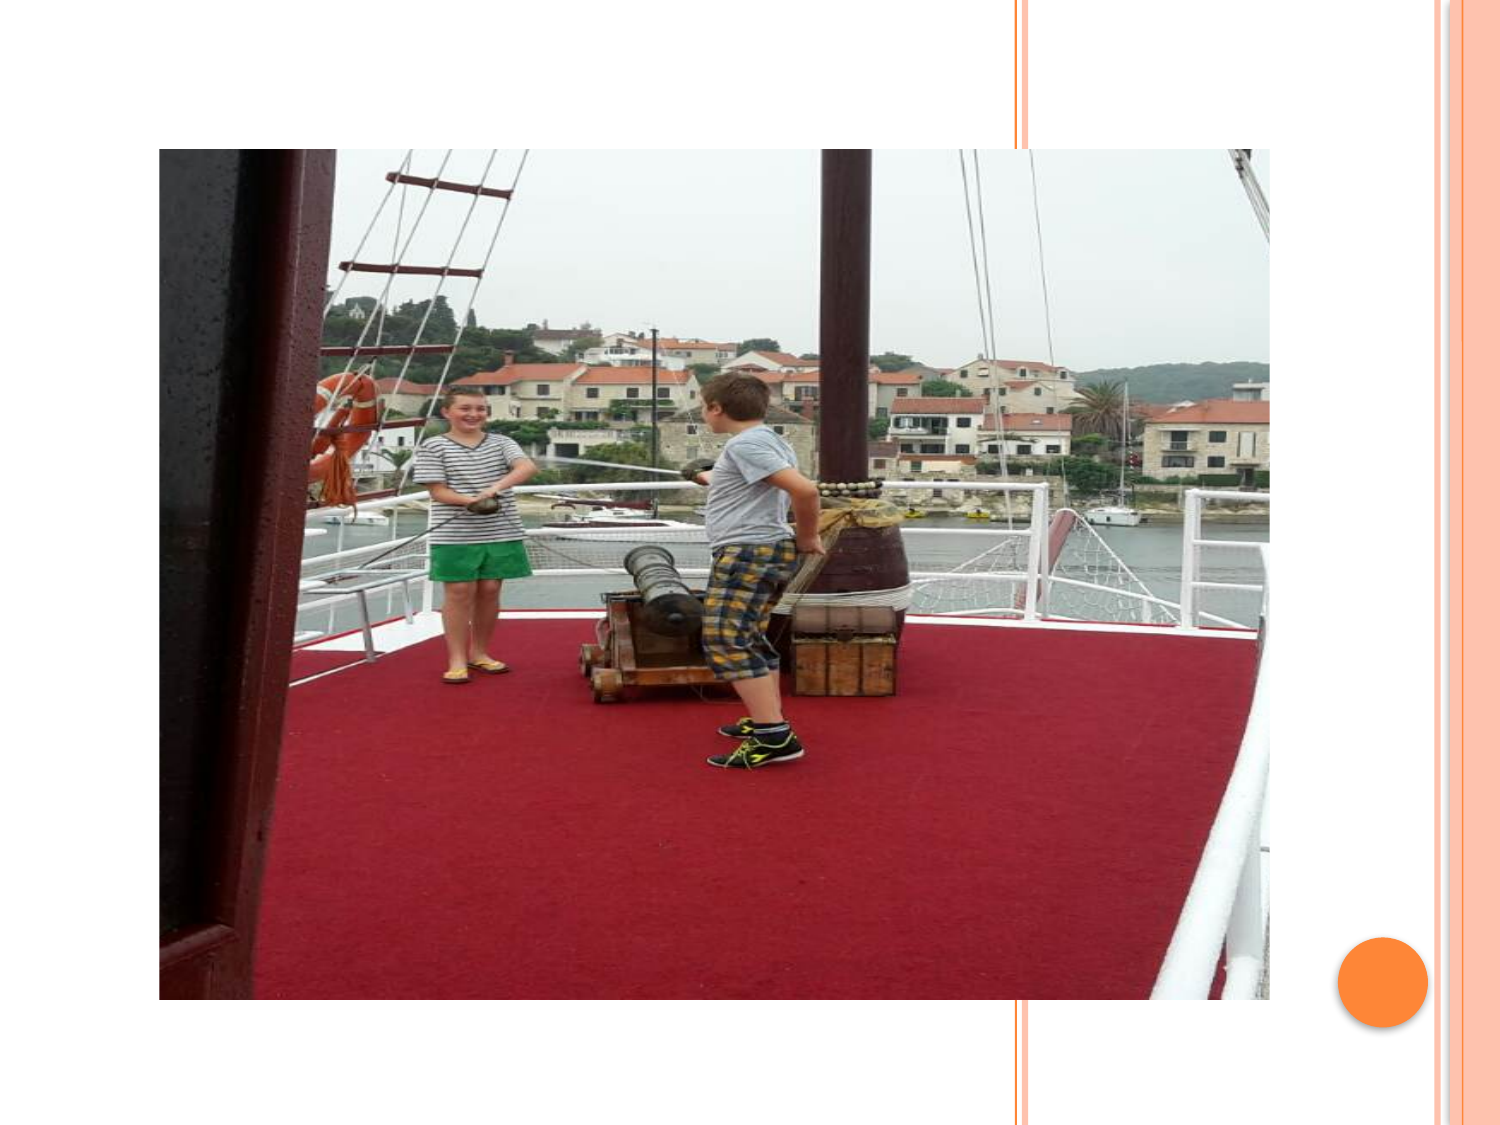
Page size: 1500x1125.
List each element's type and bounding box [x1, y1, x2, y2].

picture [158, 148, 1271, 1000]
